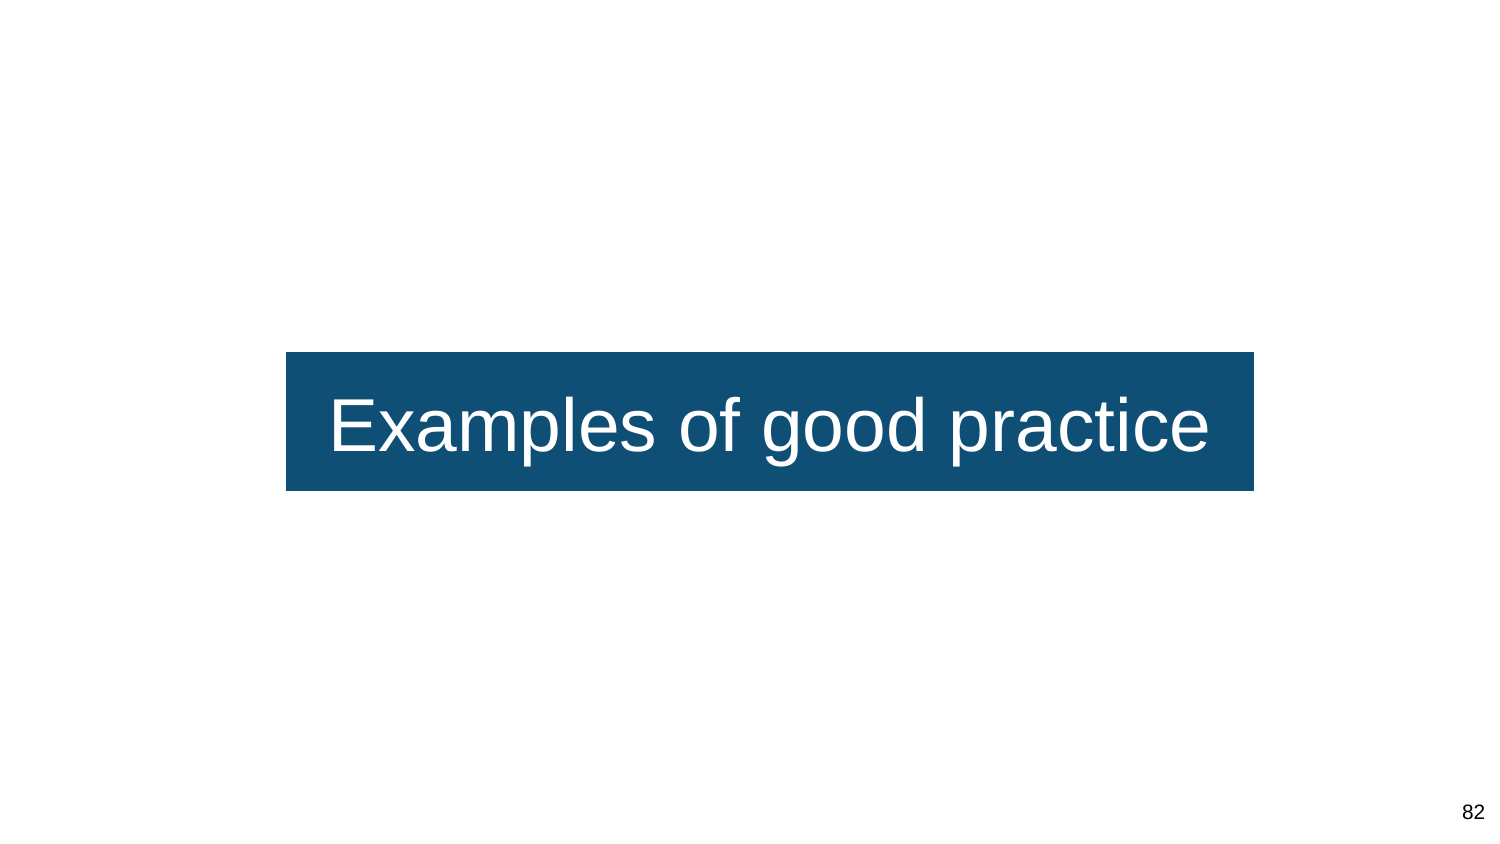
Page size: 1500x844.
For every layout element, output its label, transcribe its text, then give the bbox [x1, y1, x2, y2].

title Examples of good practice [286, 352, 1254, 491]
slide_number 82 [1410, 779, 1500, 844]
